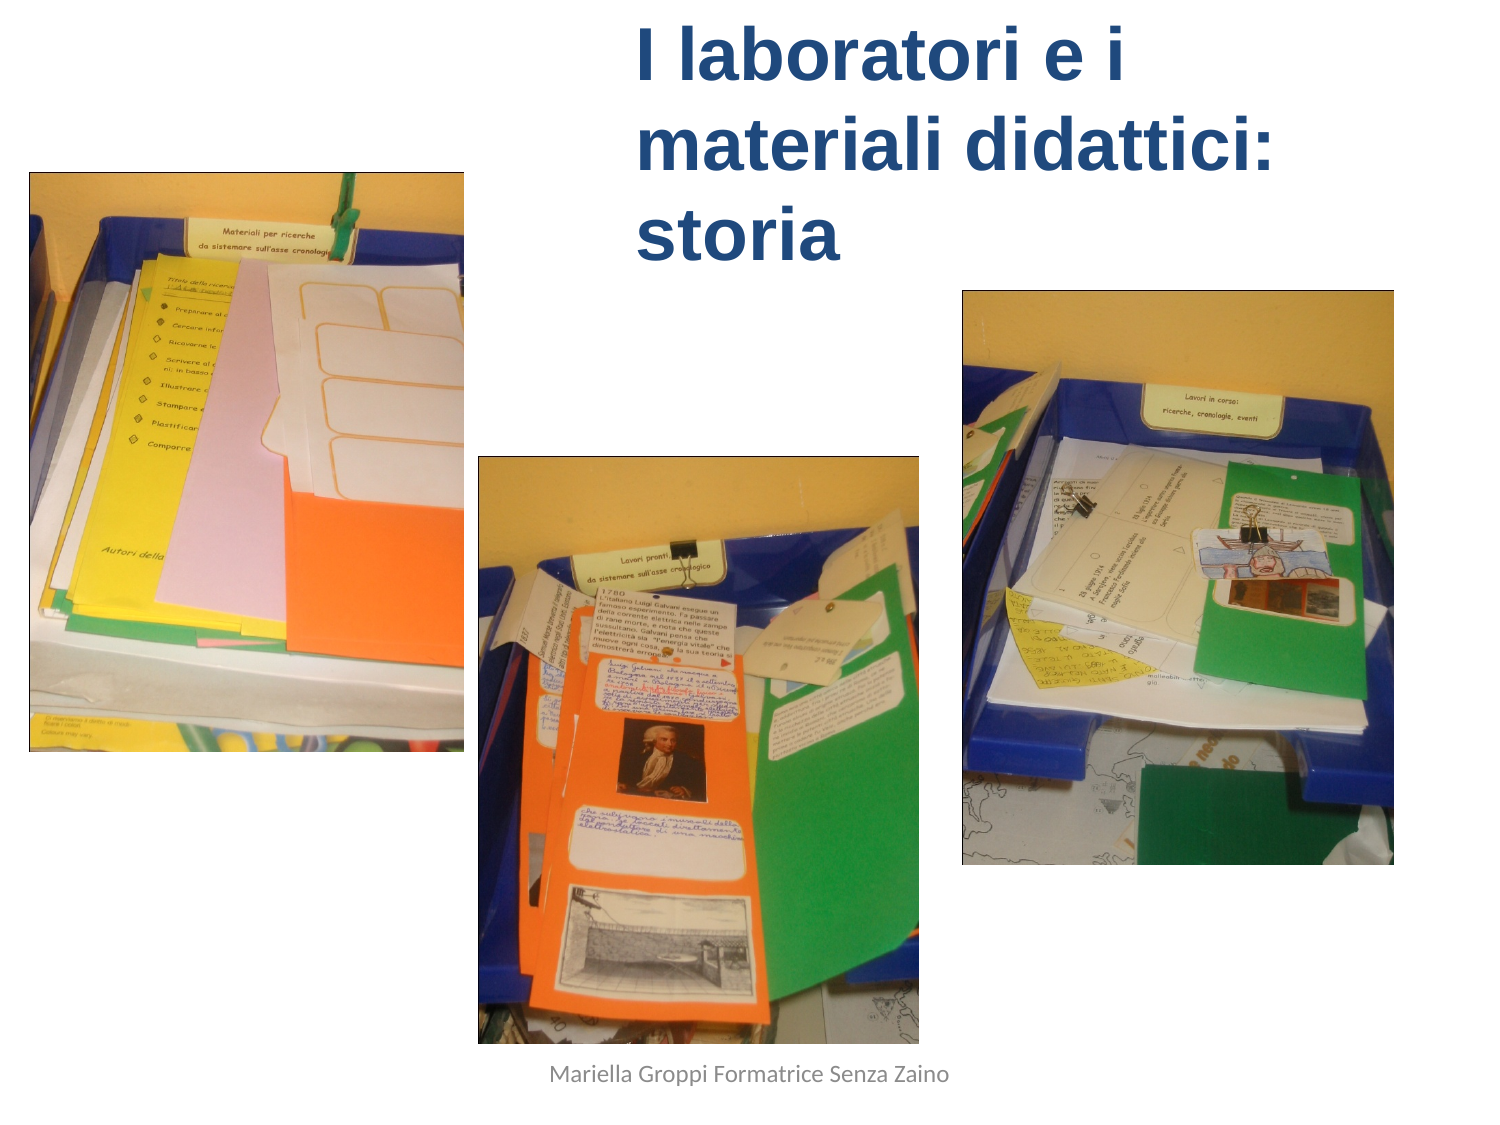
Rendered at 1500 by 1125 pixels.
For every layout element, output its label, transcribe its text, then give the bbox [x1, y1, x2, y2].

text_box I laboratori e i materiali didattici: storia [621, 90, 1470, 282]
footer Mariella Groppi Formatrice Senza Zaino [512, 1042, 988, 1103]
picture [962, 290, 1394, 866]
picture [478, 455, 920, 1044]
picture [29, 172, 464, 752]
